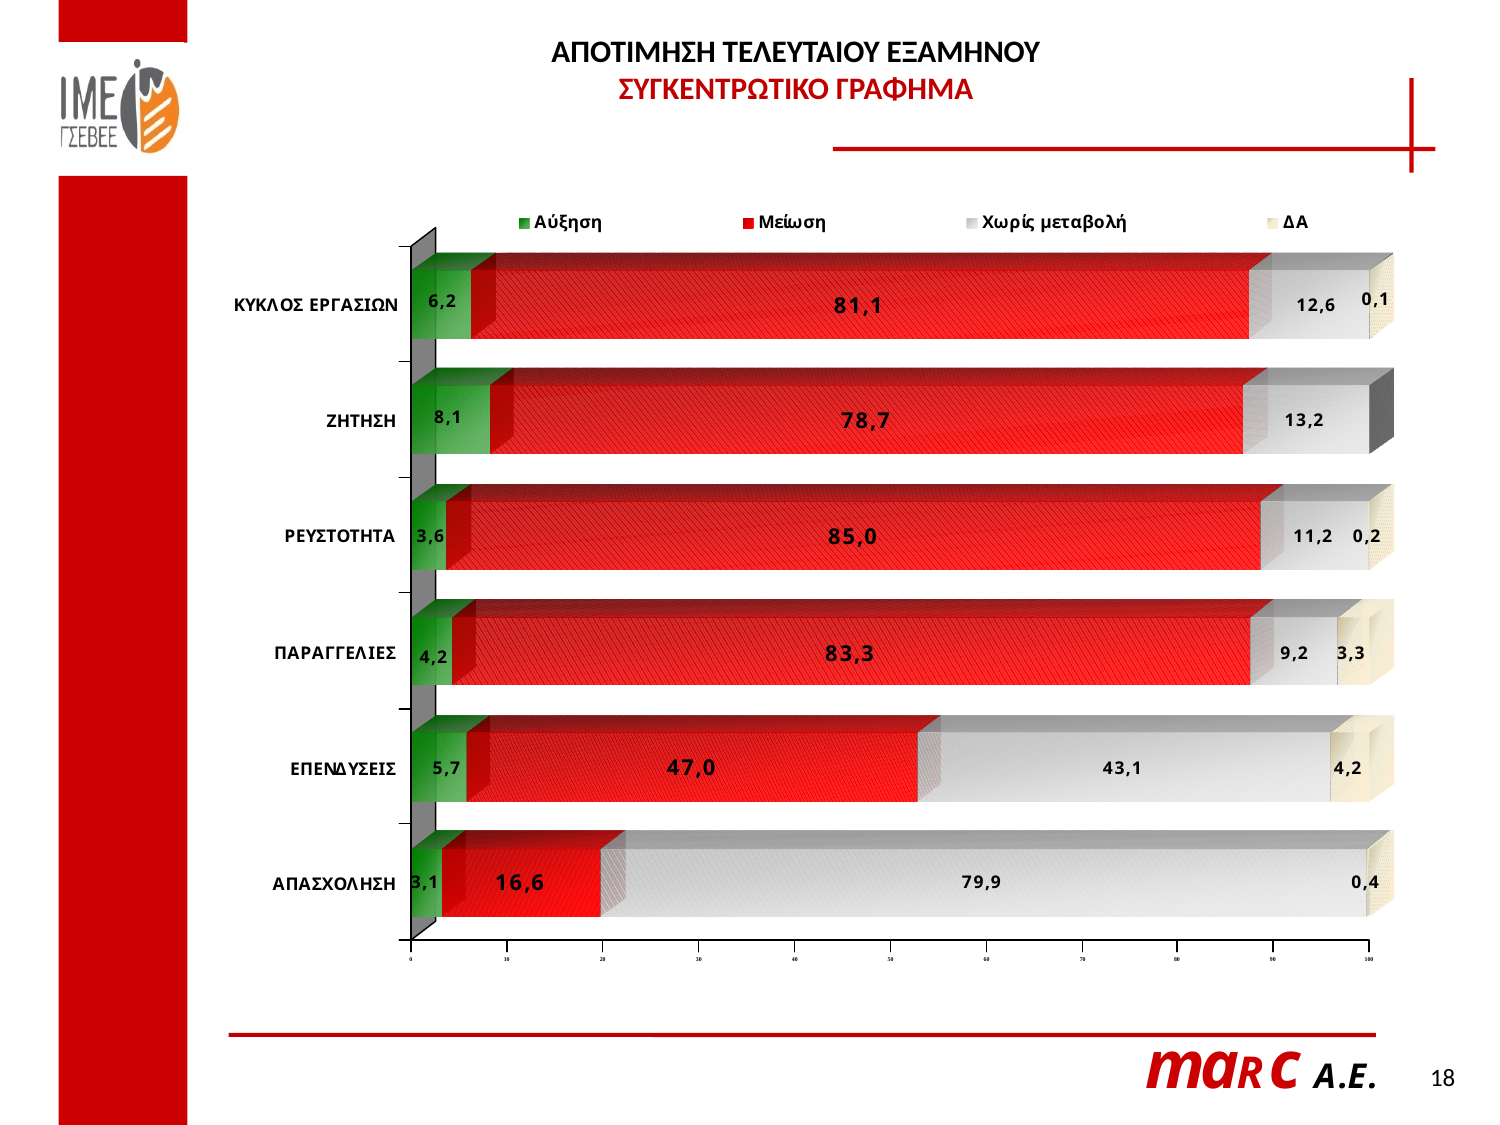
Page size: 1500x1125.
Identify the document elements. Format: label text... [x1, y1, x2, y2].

title ΑΠΟΤΙΜΗΣΗ ΤΕΛΕΥΤΑΙΟΥ ΕΞΑΜΗΝΟΥ ΣΥΓΚΕΝΤΡΩΤΙΚΟ ΓΡΑΦΗΜΑ [187, 23, 1406, 136]
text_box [832, 77, 1436, 173]
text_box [221, 163, 1402, 1022]
slide_number 18 [1120, 1023, 1471, 1100]
picture [53, 42, 184, 175]
